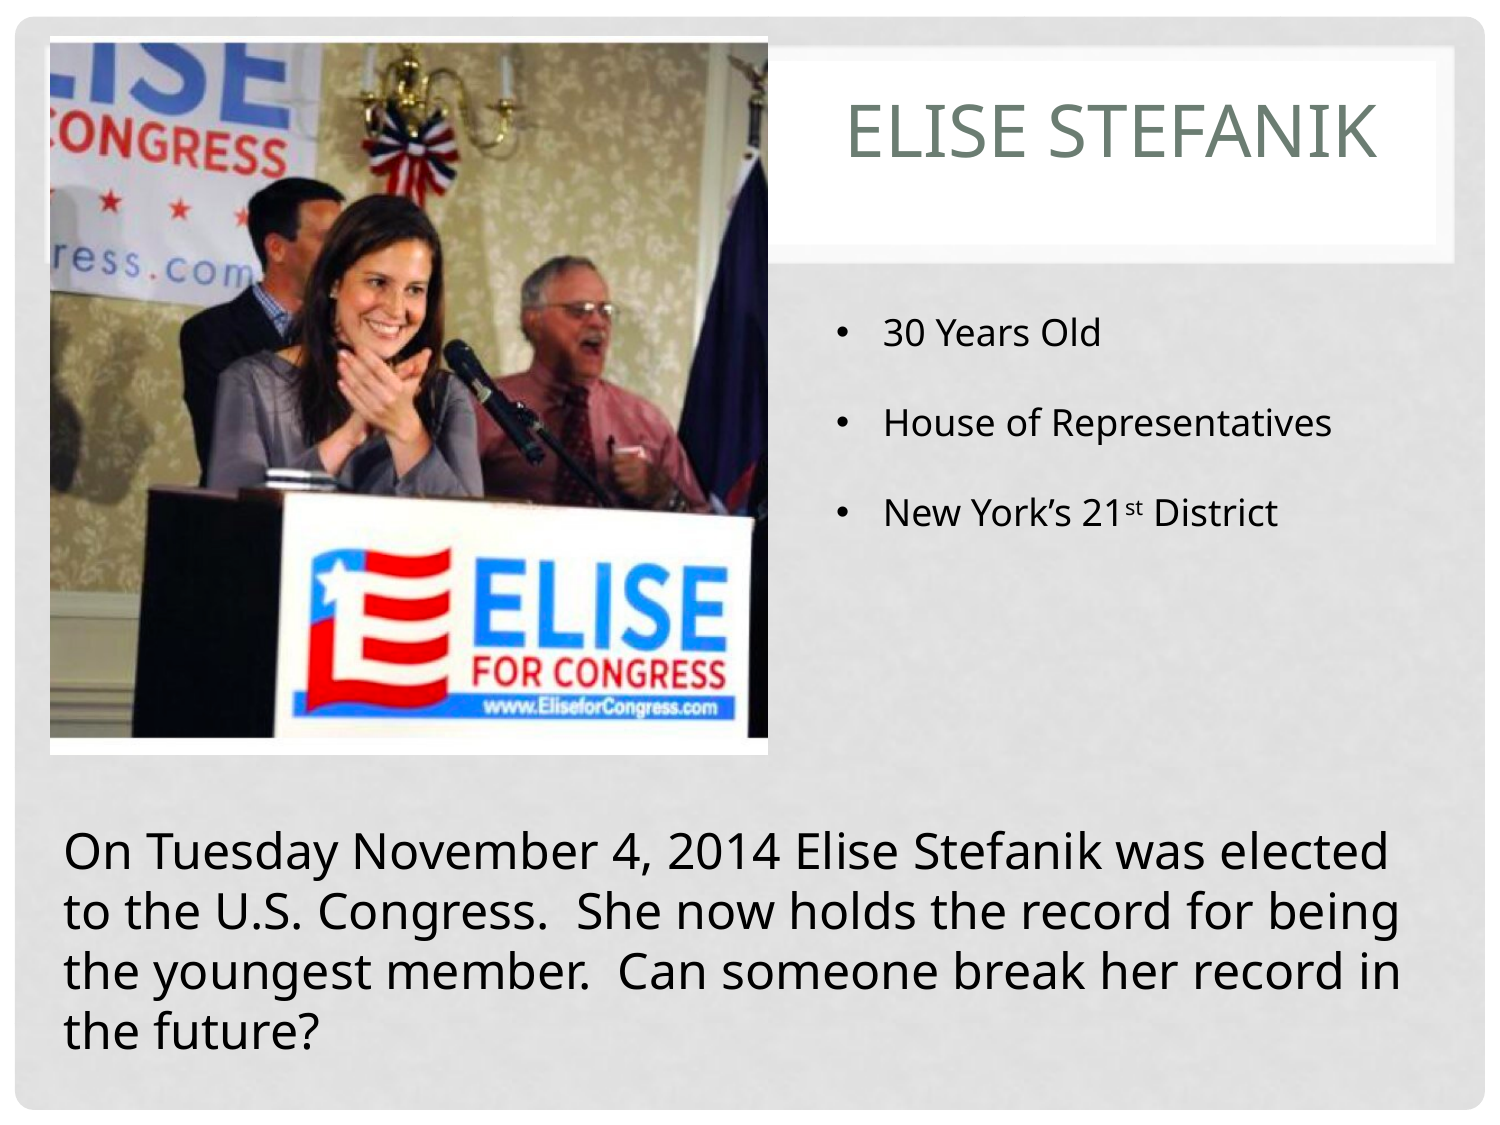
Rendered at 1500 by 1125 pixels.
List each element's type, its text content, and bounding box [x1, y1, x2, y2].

title Elise Stefanik [1084, 66, 1425, 278]
text_box On Tuesday November 4, 2014 Elise Stefanik was elected to the U.S. Congress. She now holds the record for being the youngest member. Can someone break her record in the future? [48, 812, 1453, 1067]
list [0, 36, 1084, 755]
text_box 30 Years Old House of Representatives New York’s 21st District [1084, 301, 1453, 632]
